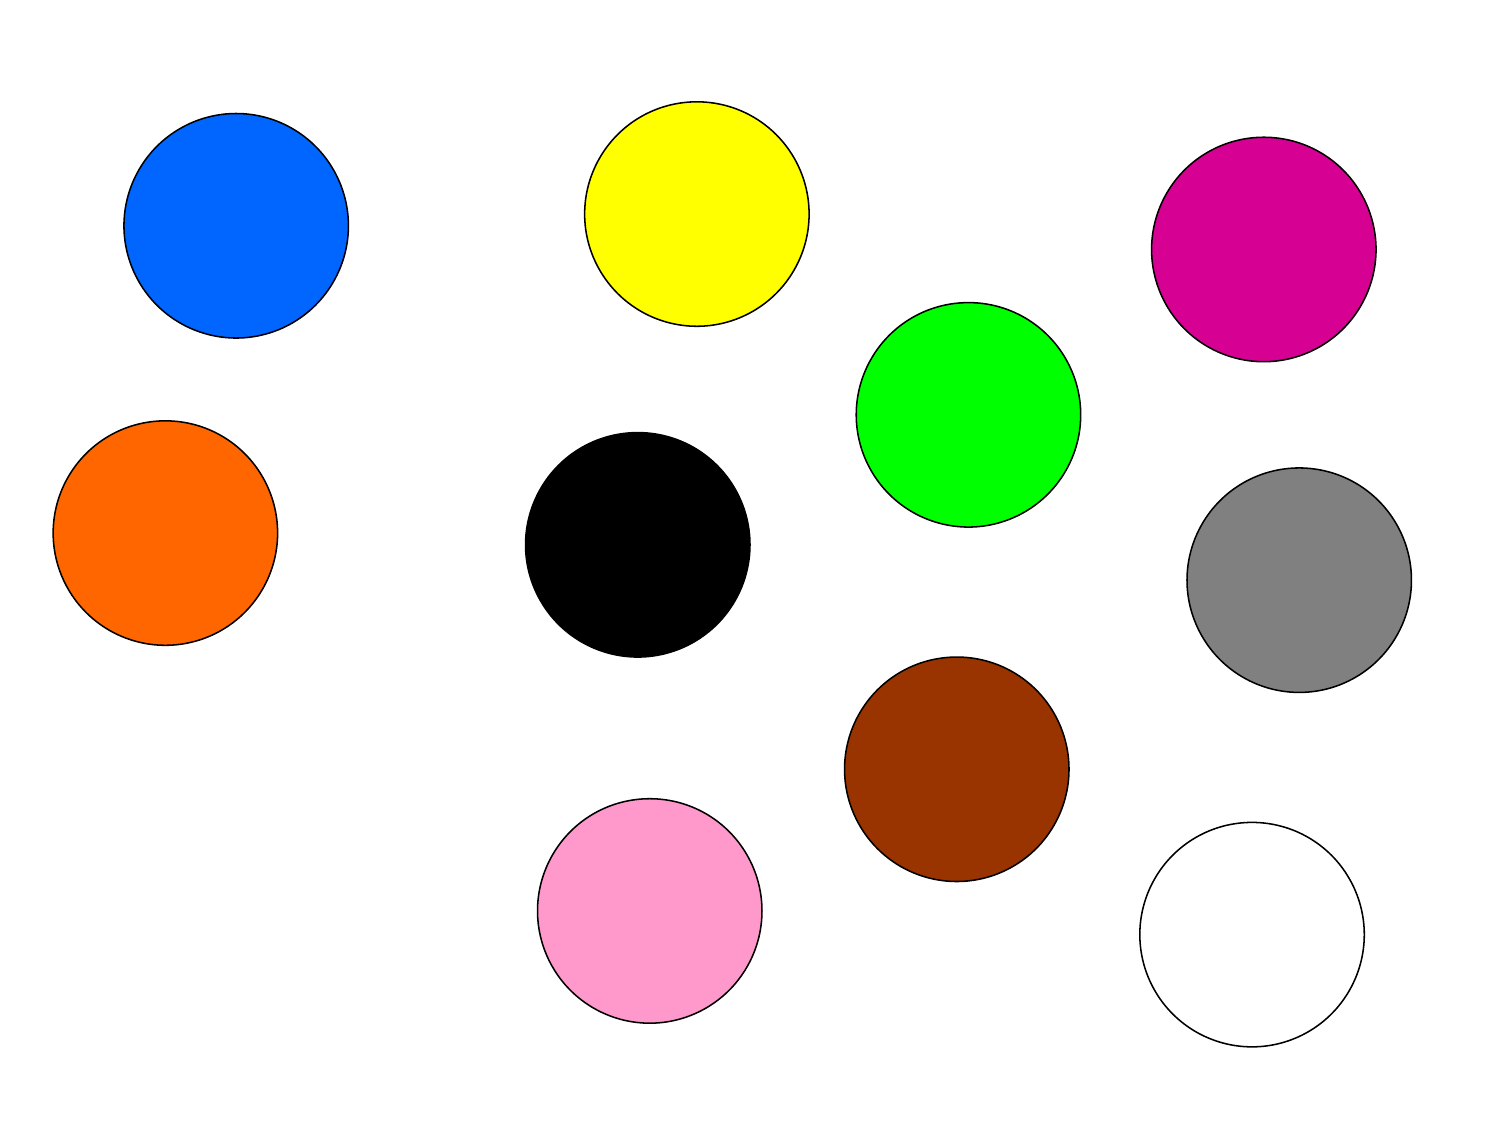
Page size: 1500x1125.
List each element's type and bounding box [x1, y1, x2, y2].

text_box [53, 420, 278, 646]
text_box [856, 302, 1081, 528]
text_box [123, 113, 349, 339]
text_box [525, 432, 751, 658]
text_box [584, 101, 810, 327]
text_box [1151, 137, 1377, 362]
text_box [537, 798, 762, 1024]
text_box [1187, 467, 1412, 693]
text_box [844, 657, 1070, 882]
text_box [1139, 822, 1365, 1047]
